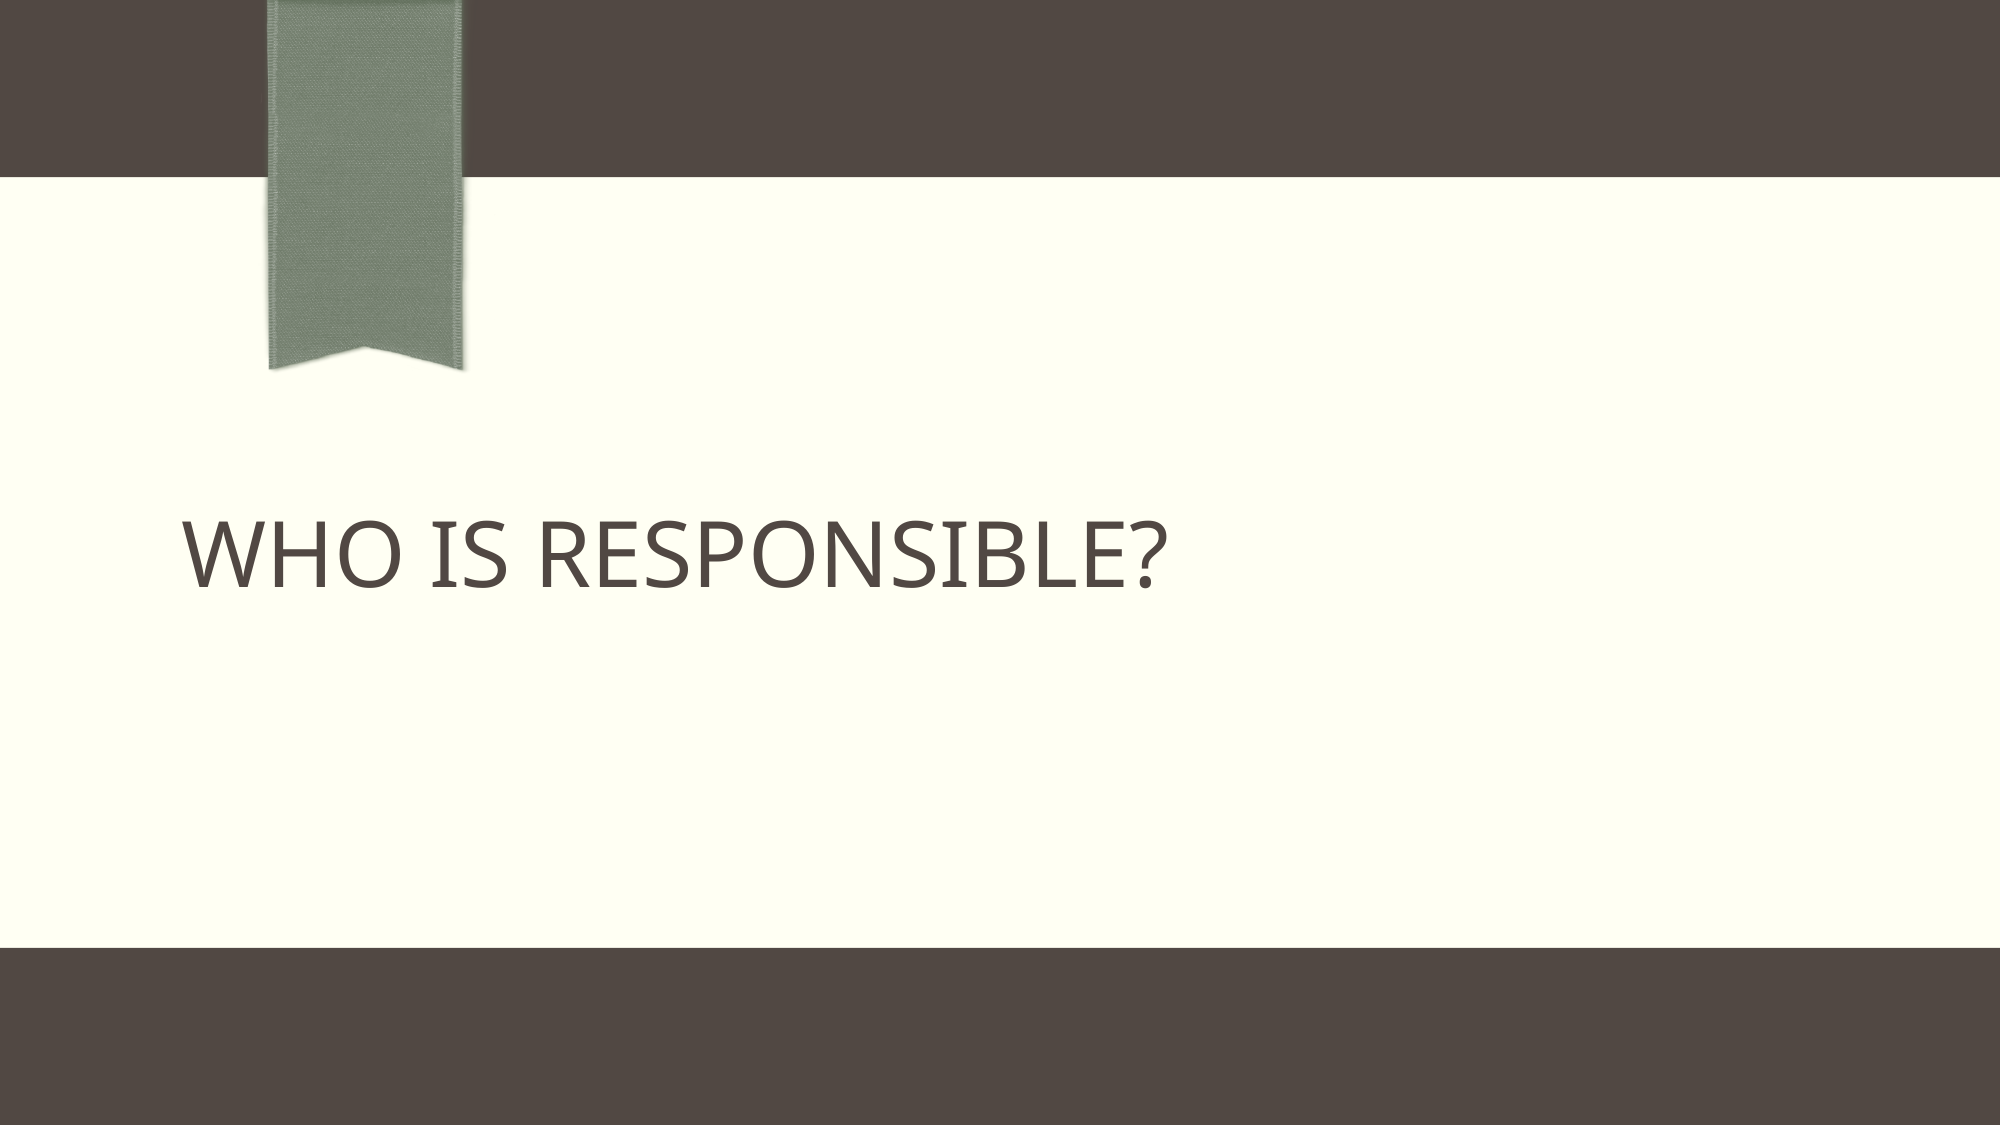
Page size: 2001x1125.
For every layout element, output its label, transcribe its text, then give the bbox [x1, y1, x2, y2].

title Who is responsible? [181, 376, 1838, 741]
